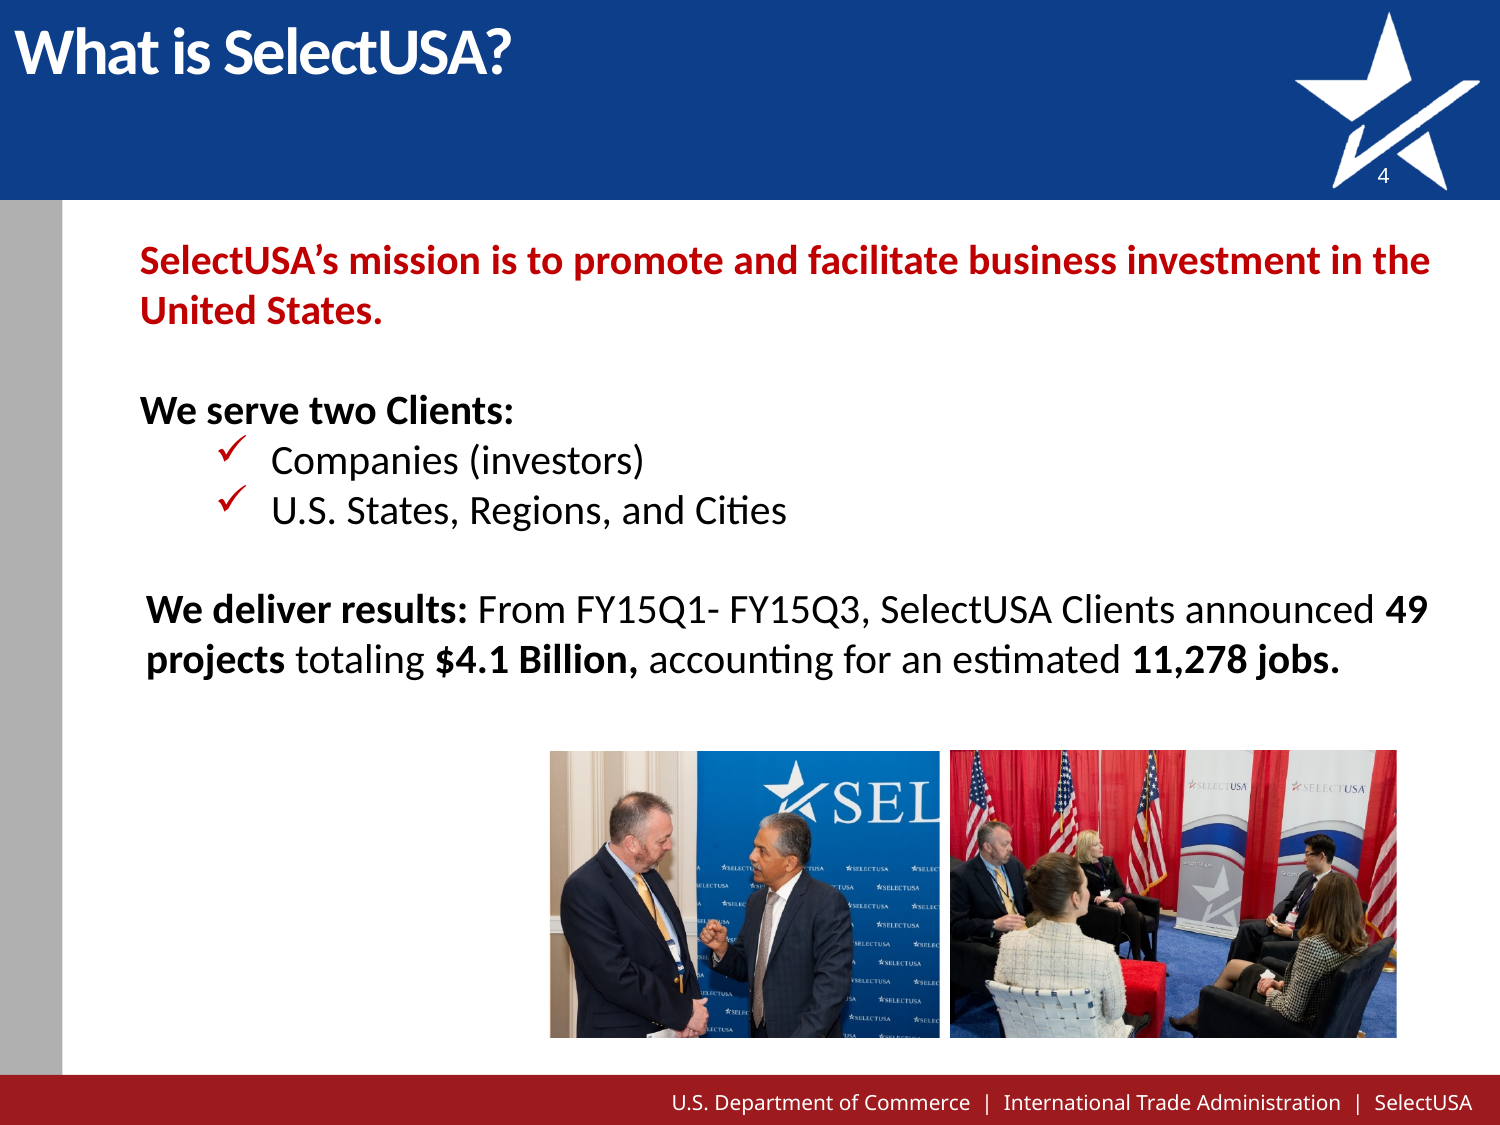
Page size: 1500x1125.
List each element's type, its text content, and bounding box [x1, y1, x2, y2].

text_box We deliver results: From FY15Q1- FY15Q3, SelectUSA Clients announced 49 projects totaling $4.1 Billion, accounting for an estimated 11,278 jobs. [131, 524, 1500, 740]
slide_number 4 [1362, 149, 1500, 204]
picture [549, 750, 940, 1038]
text_box SelectUSA’s mission is to promote and facilitate business investment in the United States. We serve two Clients: Companies (investors) U.S. States, Regions, and Cities [124, 224, 1475, 690]
text_box What is SelectUSA? [0, 0, 1350, 100]
picture [949, 749, 1397, 1038]
